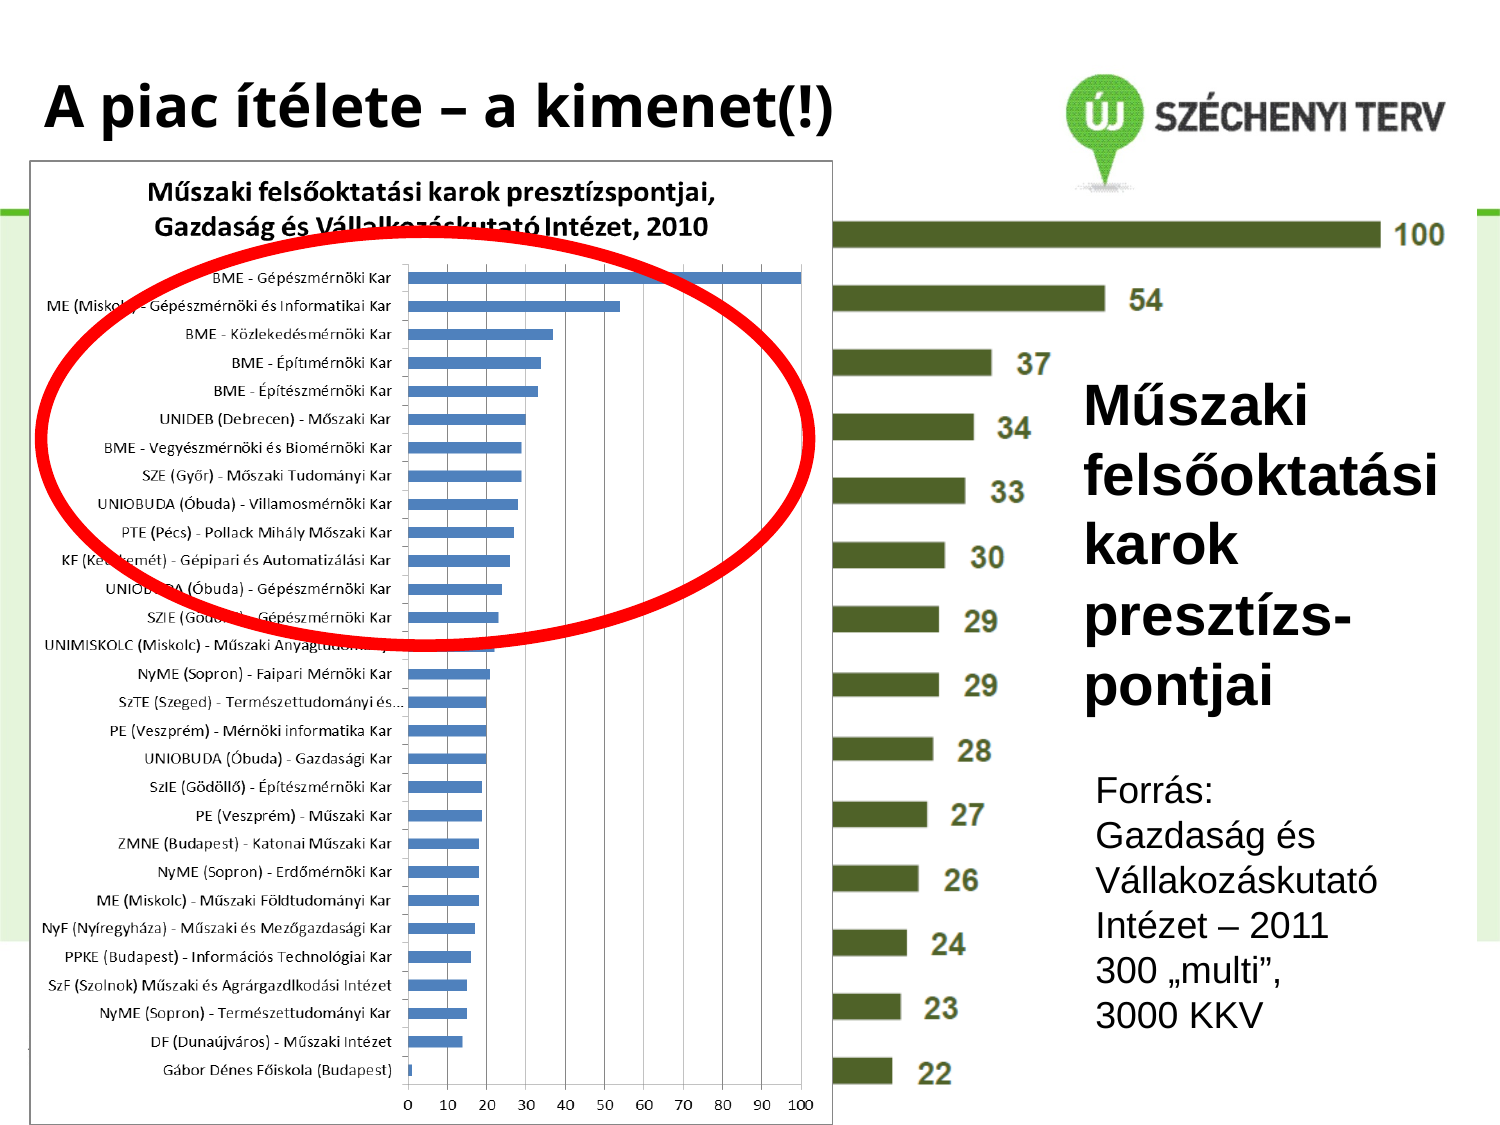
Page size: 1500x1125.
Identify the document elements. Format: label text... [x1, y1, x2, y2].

title A piac ítélete – a kimenet(!) [29, 0, 1034, 202]
picture [0, 0, 1500, 1125]
